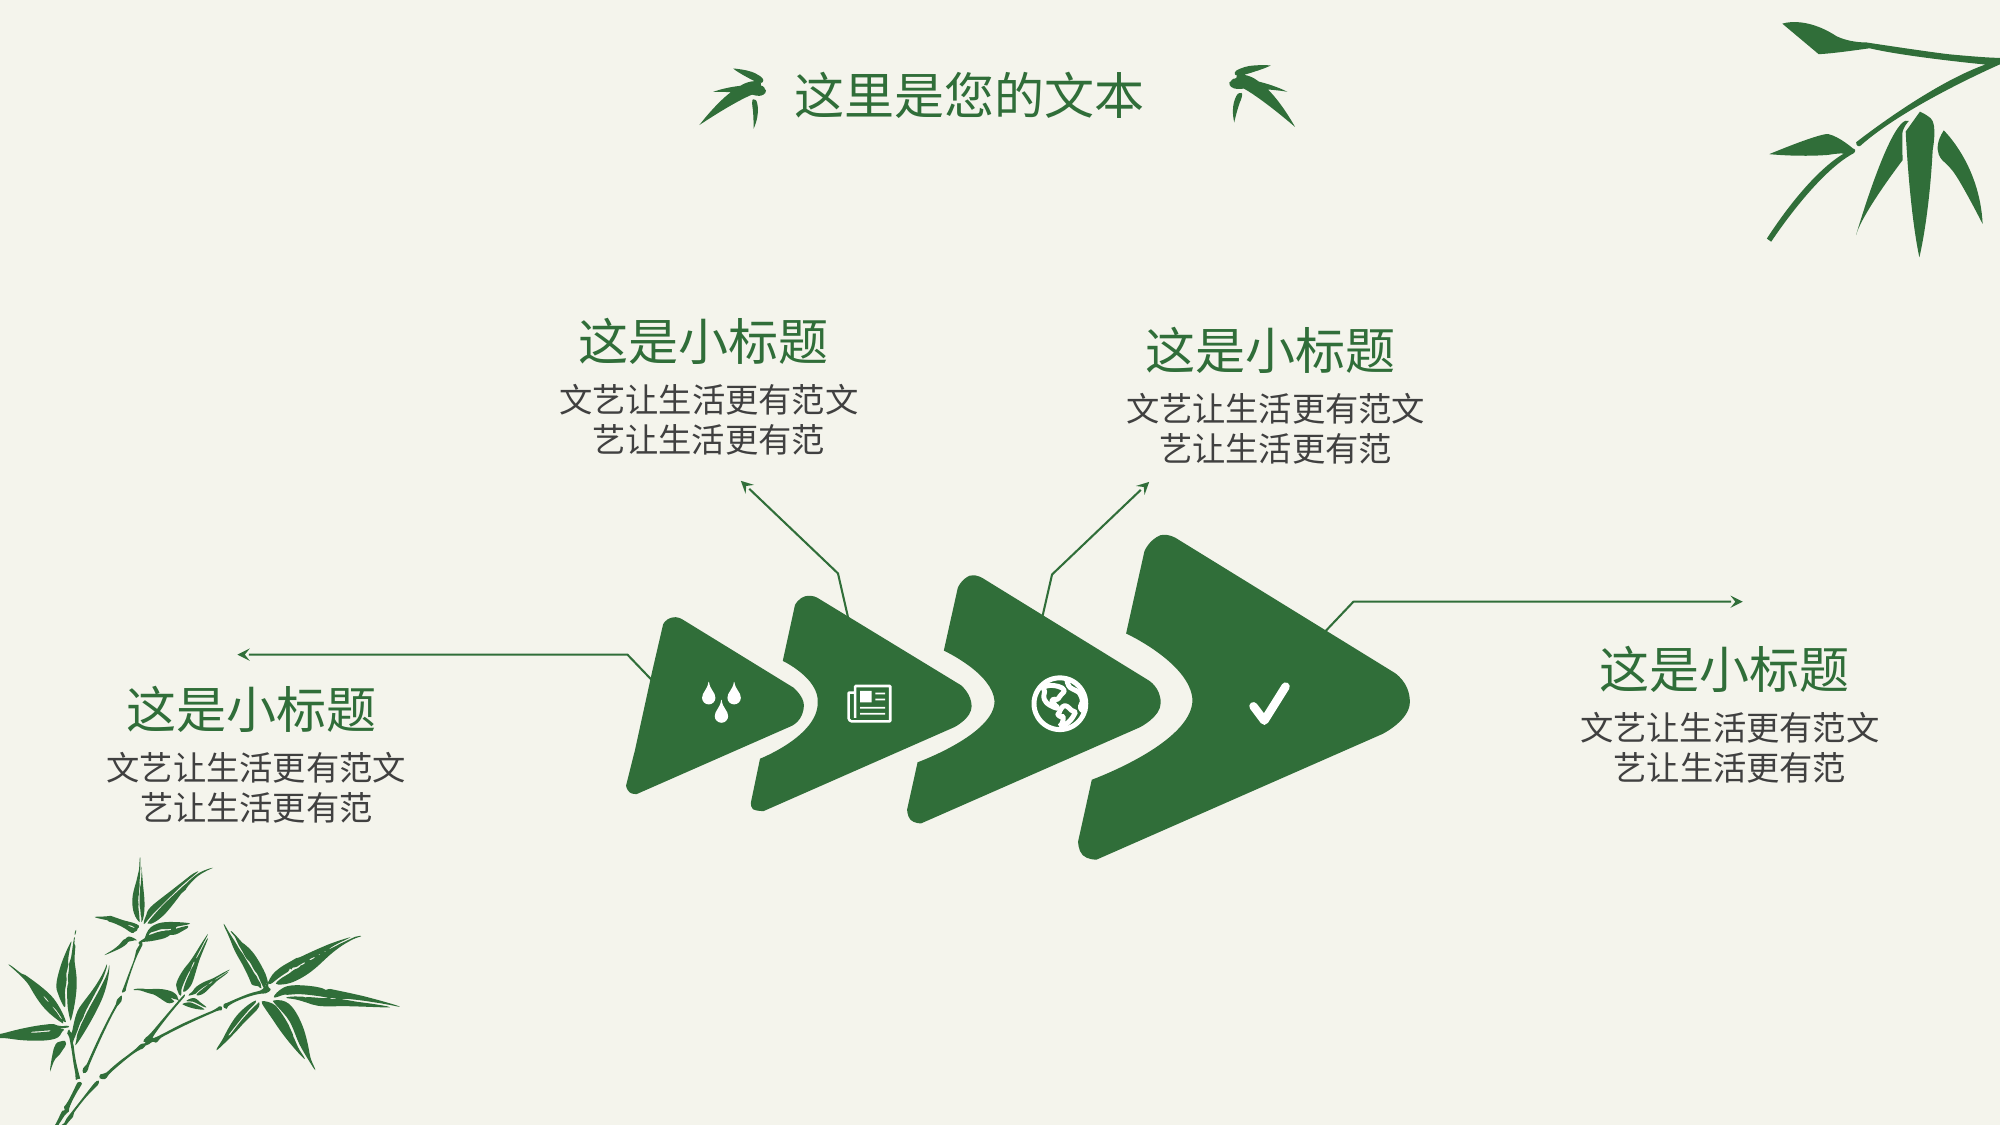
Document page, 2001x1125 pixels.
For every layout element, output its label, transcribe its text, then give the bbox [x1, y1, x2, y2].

text_box 文艺让生活更有范文艺让生活更有范 [82, 740, 430, 835]
text_box 文艺让生活更有范文艺让生活更有范 [1102, 381, 1449, 476]
text_box [1043, 685, 1065, 709]
text_box [1066, 679, 1085, 712]
text_box [1249, 682, 1290, 725]
text_box 文艺让生活更有范文艺让生活更有范 [1556, 699, 1904, 795]
text_box [626, 617, 804, 795]
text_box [1729, 0, 2000, 279]
text_box [237, 648, 681, 710]
text_box 这是小标题 [1130, 312, 1423, 381]
text_box [750, 595, 972, 812]
text_box [1027, 481, 1150, 660]
text_box 这是小标题 [111, 671, 404, 740]
text_box 文艺让生活更有范文艺让生活更有范 [535, 371, 883, 467]
text_box 这是小标题 [563, 302, 857, 371]
text_box [740, 480, 863, 659]
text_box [1229, 62, 1289, 135]
text_box [860, 690, 872, 703]
text_box [1078, 534, 1410, 860]
text_box [727, 681, 741, 705]
text_box [702, 681, 716, 705]
text_box 这里是您的文本 [780, 57, 1220, 132]
text_box [907, 575, 1161, 824]
text_box [1033, 677, 1086, 730]
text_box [0, 879, 371, 1125]
text_box [1300, 595, 1743, 657]
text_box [711, 66, 763, 138]
text_box [1057, 705, 1076, 727]
text_box 这是小标题 [1584, 631, 1878, 699]
text_box [714, 699, 729, 723]
text_box [847, 684, 892, 723]
